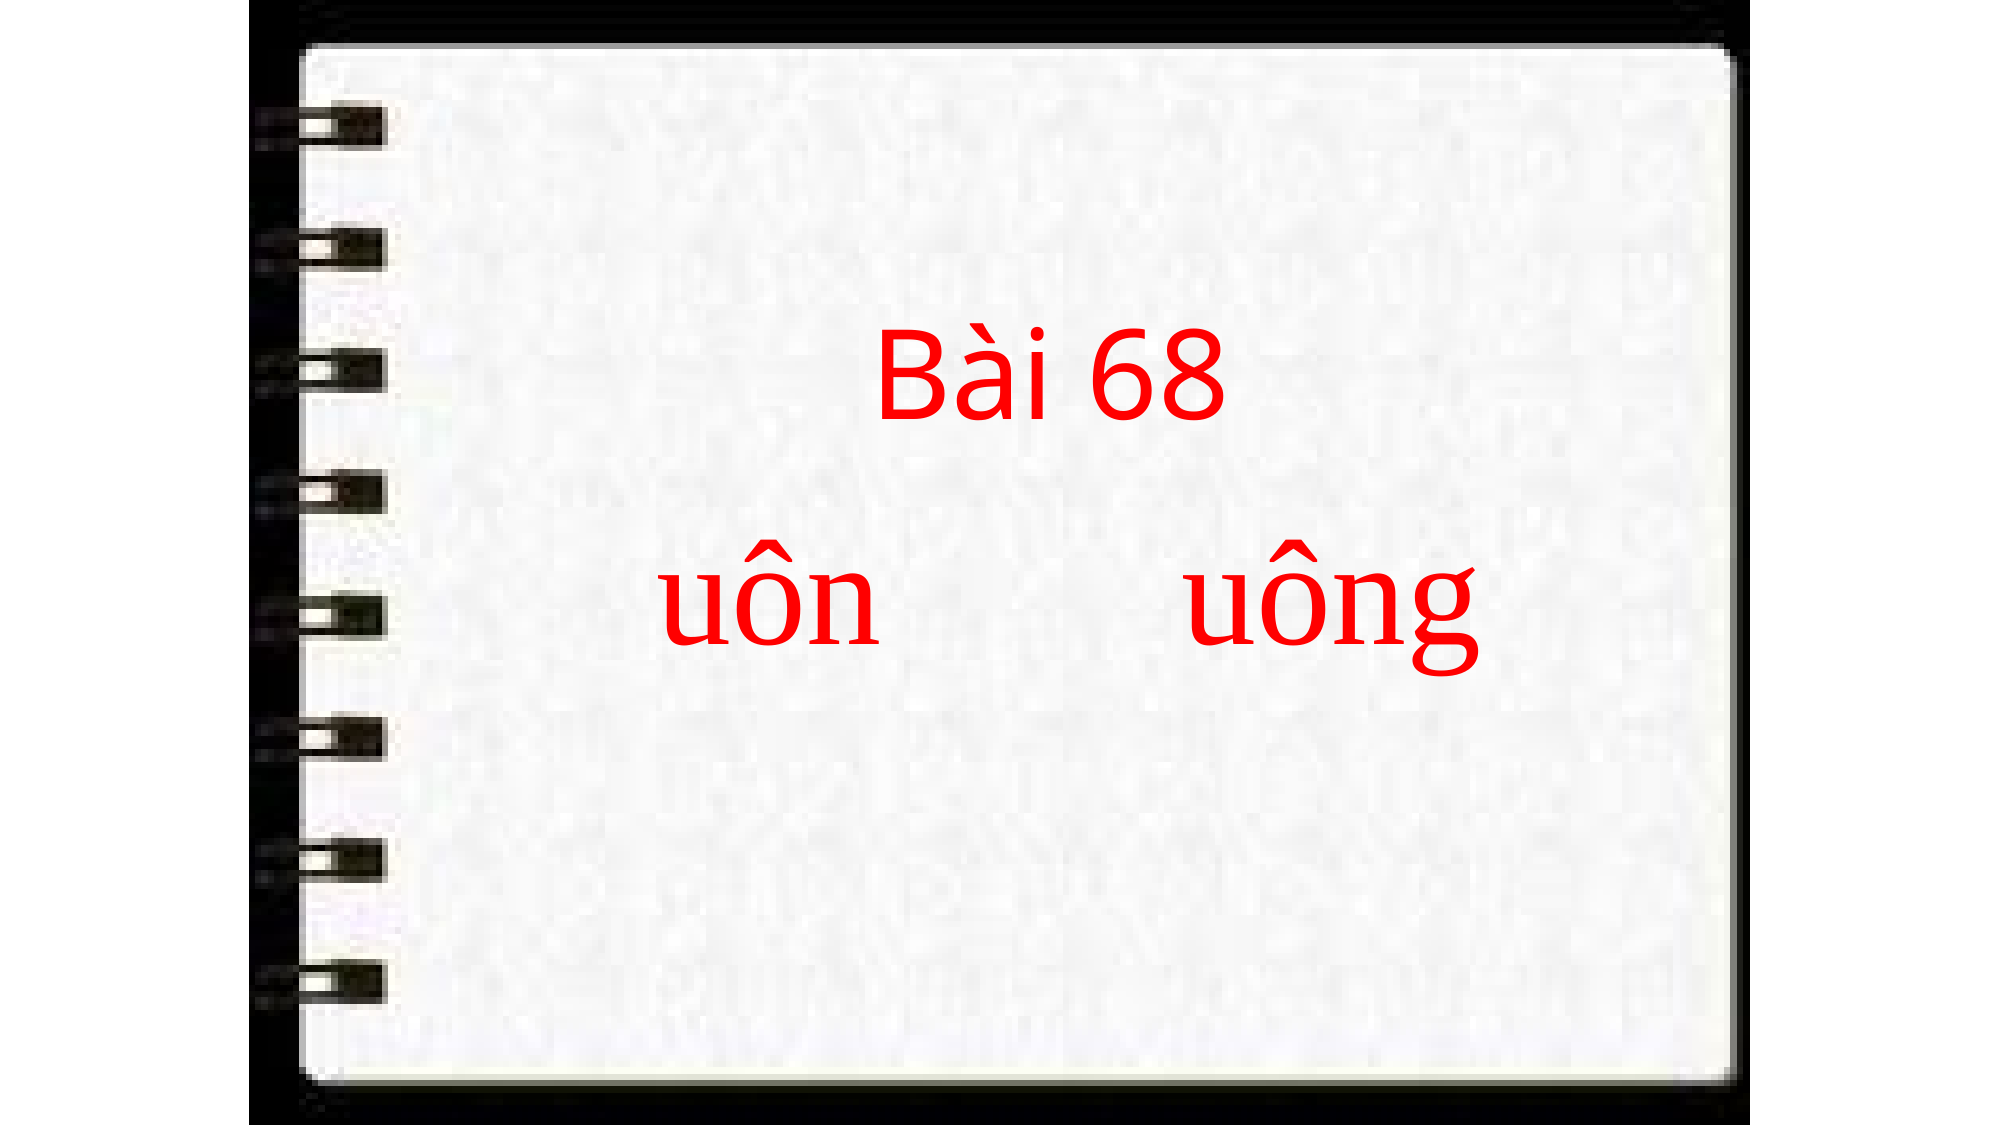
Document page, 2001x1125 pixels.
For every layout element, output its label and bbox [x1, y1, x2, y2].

picture [249, 0, 1750, 1125]
